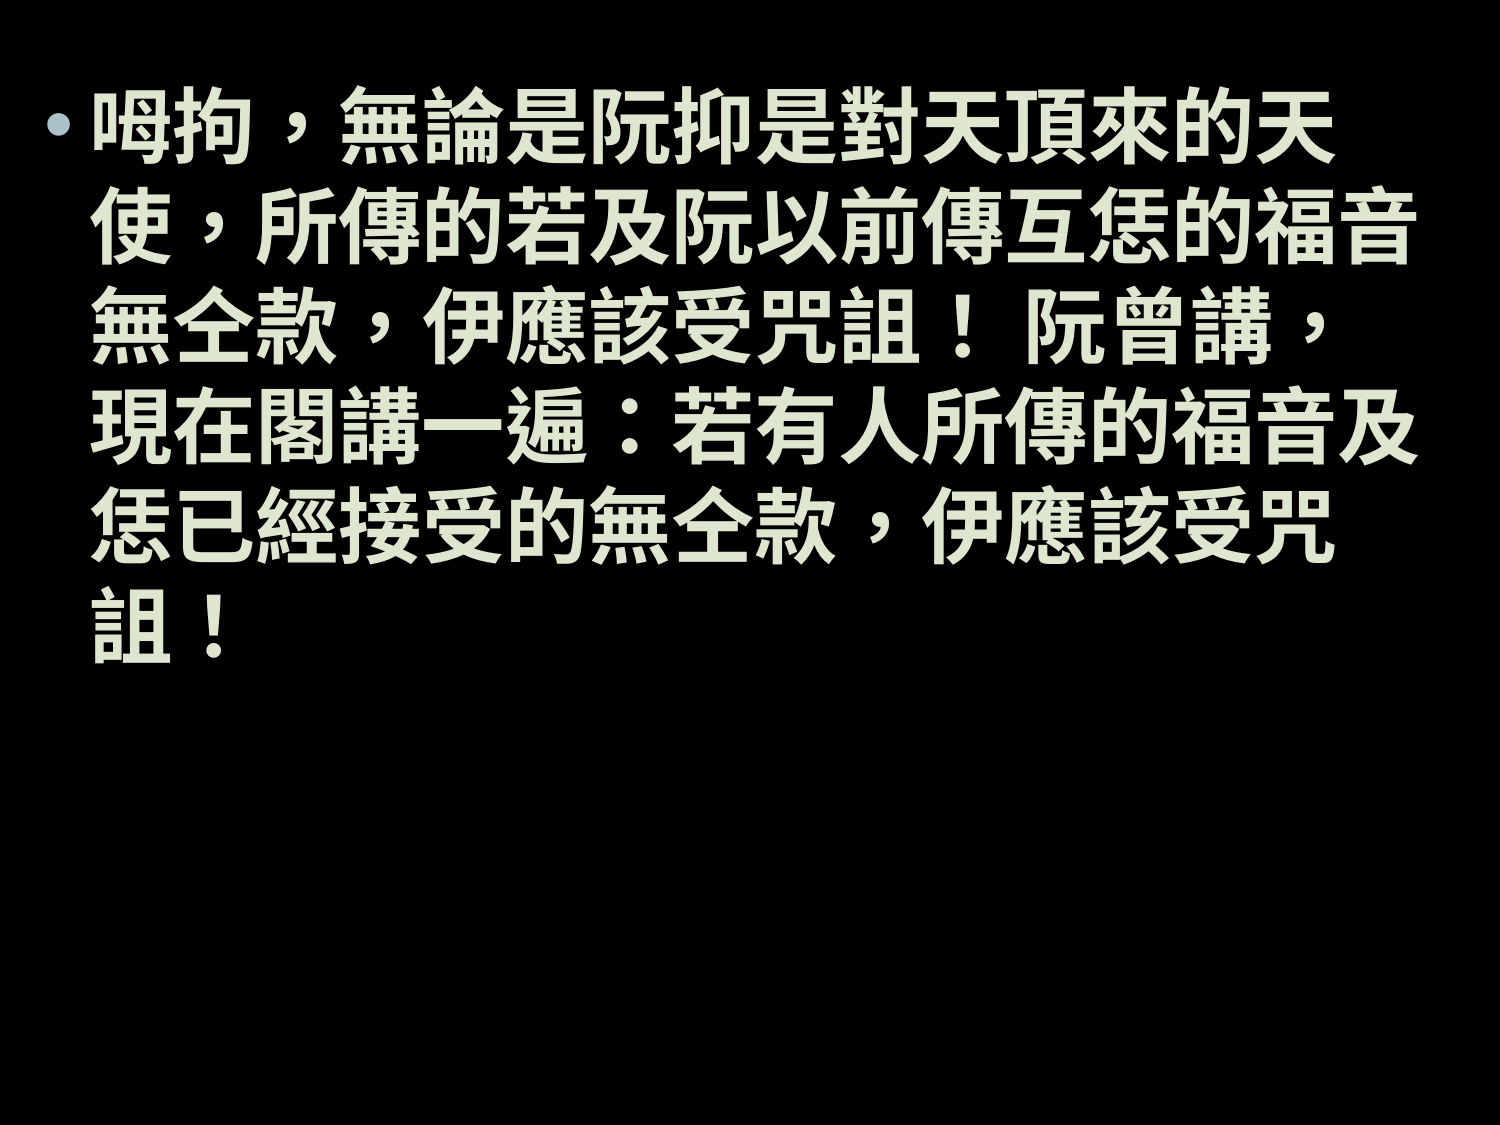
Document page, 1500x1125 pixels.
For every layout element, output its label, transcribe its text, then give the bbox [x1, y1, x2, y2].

list 呣拘，無論是阮抑是對天頂來的天使，所傳的若及阮以前傳互恁的福音無仝款，伊應該受咒詛！ 阮曾講，現在閣講一遍：若有人所傳的福音及恁已經接受的無仝款，伊應該受咒詛！ [29, 66, 1442, 610]
